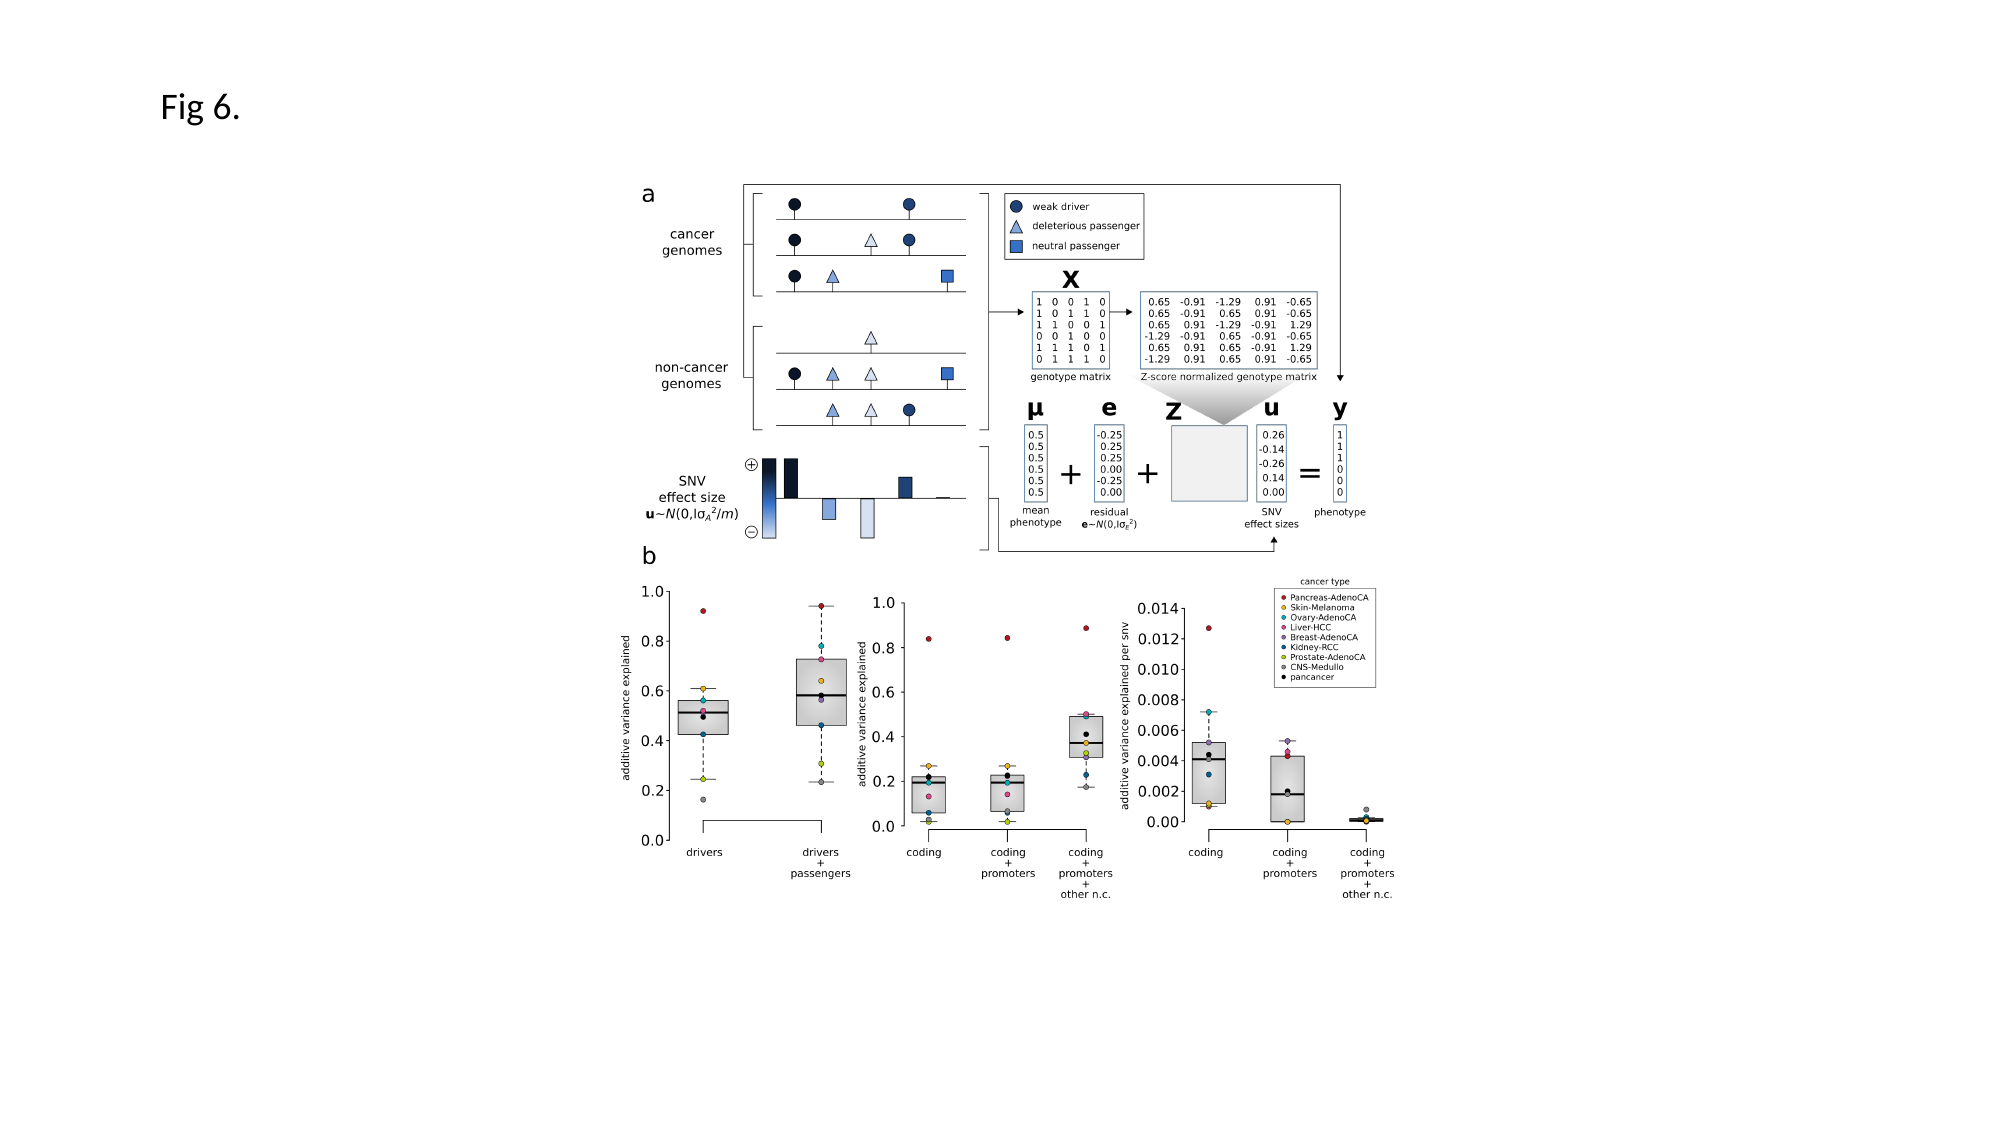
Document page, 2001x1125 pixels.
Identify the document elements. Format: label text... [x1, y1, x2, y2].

text_box Fig 6. [145, 74, 363, 135]
picture [621, 184, 1394, 898]
